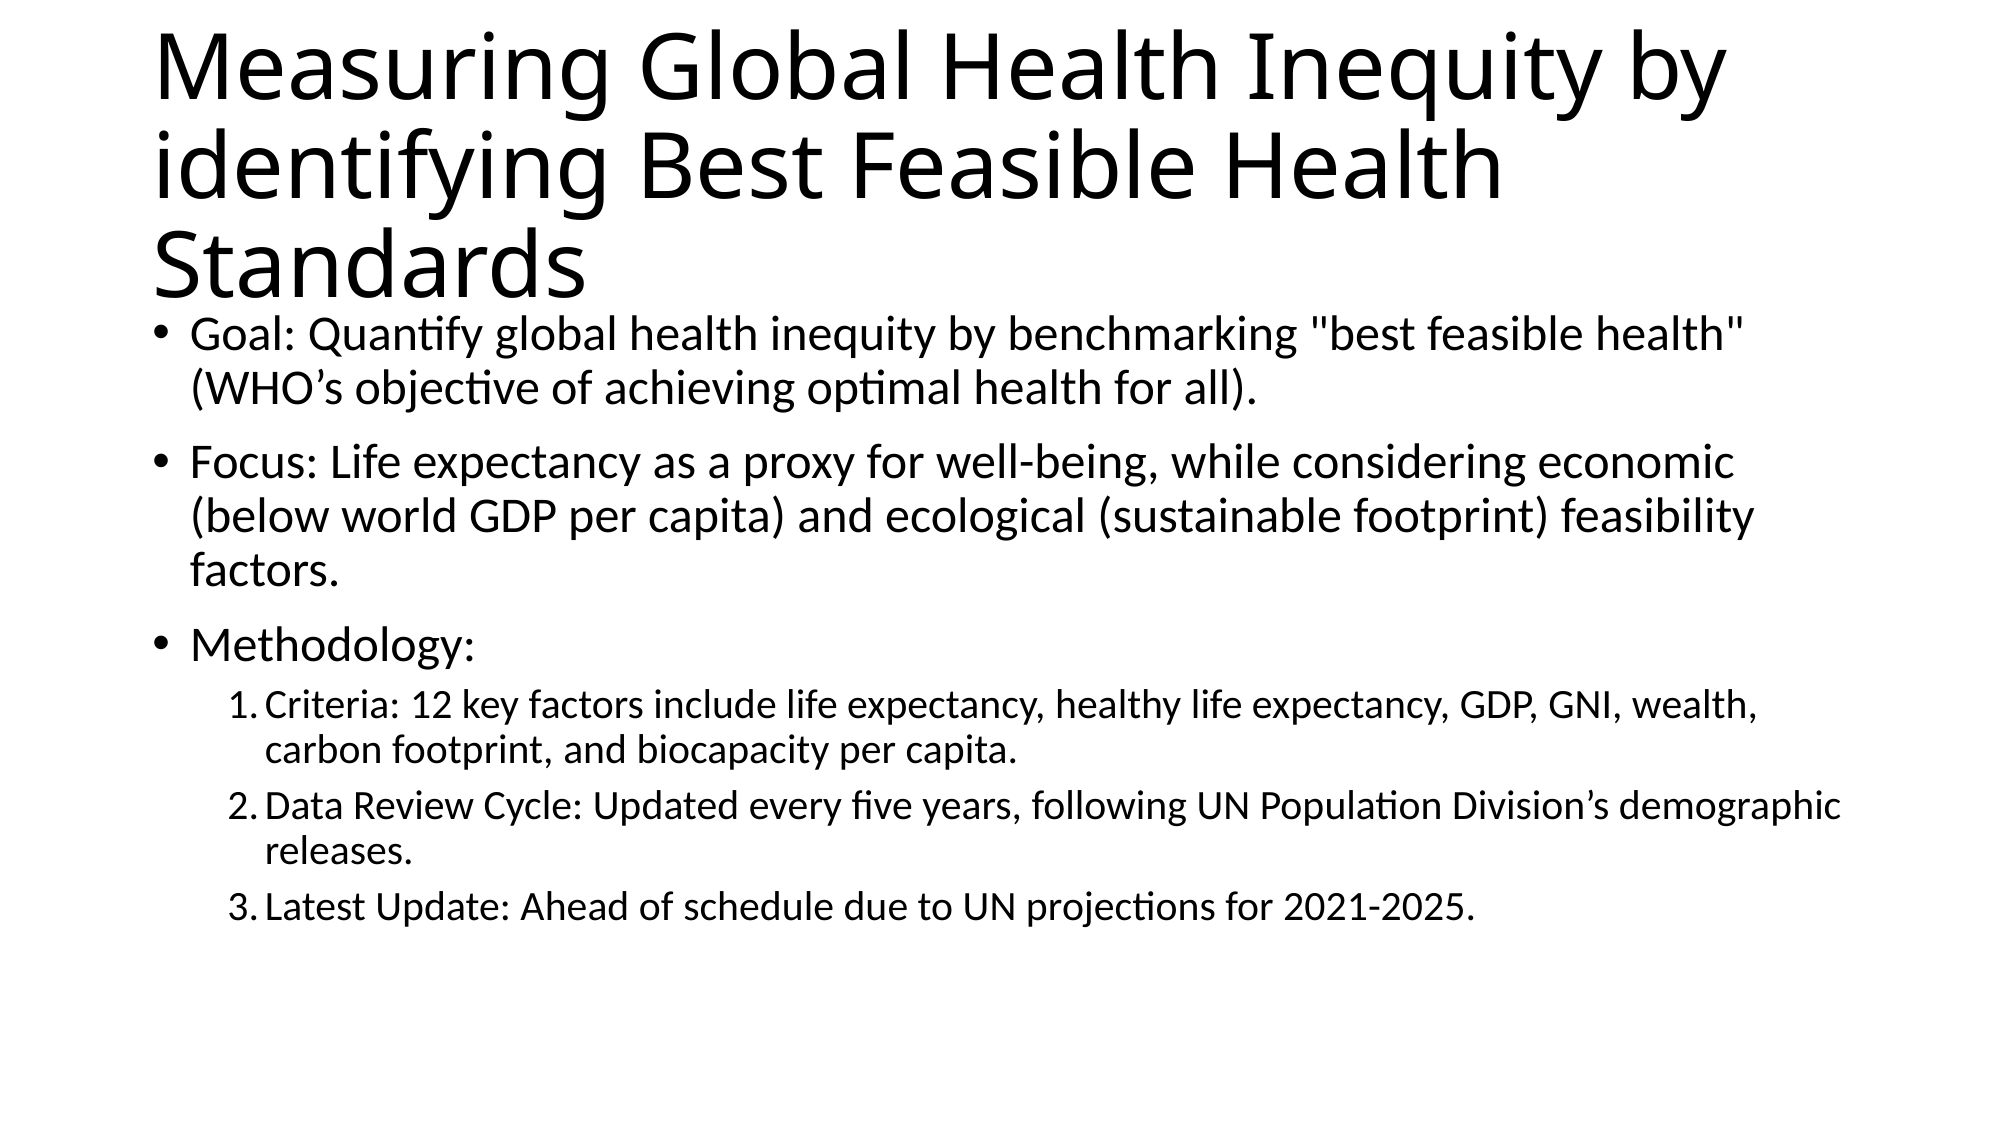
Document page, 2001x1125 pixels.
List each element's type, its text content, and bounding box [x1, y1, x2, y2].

title Measuring Global Health Inequity by identifying Best Feasible Health Standards [137, 59, 1863, 278]
list Goal: Quantify global health inequity by benchmarking "best feasible health" (WHO’s objective of achieving optimal health for all). Focus: Life expectancy as a proxy for well-being, while considering economic (below world GDP per capita) and ecological (sustainable footprint) feasibility factors. Methodology: Criteria: 12 key factors include life expectancy, healthy life expectancy, GDP, GNI, wealth, carbon footprint, and biocapacity per capita. Data Review Cycle: Updated every five years, following UN Population Division’s demographic releases. Latest Update: Ahead of schedule due to UN projections for 2021-2025. [137, 299, 1863, 1014]
